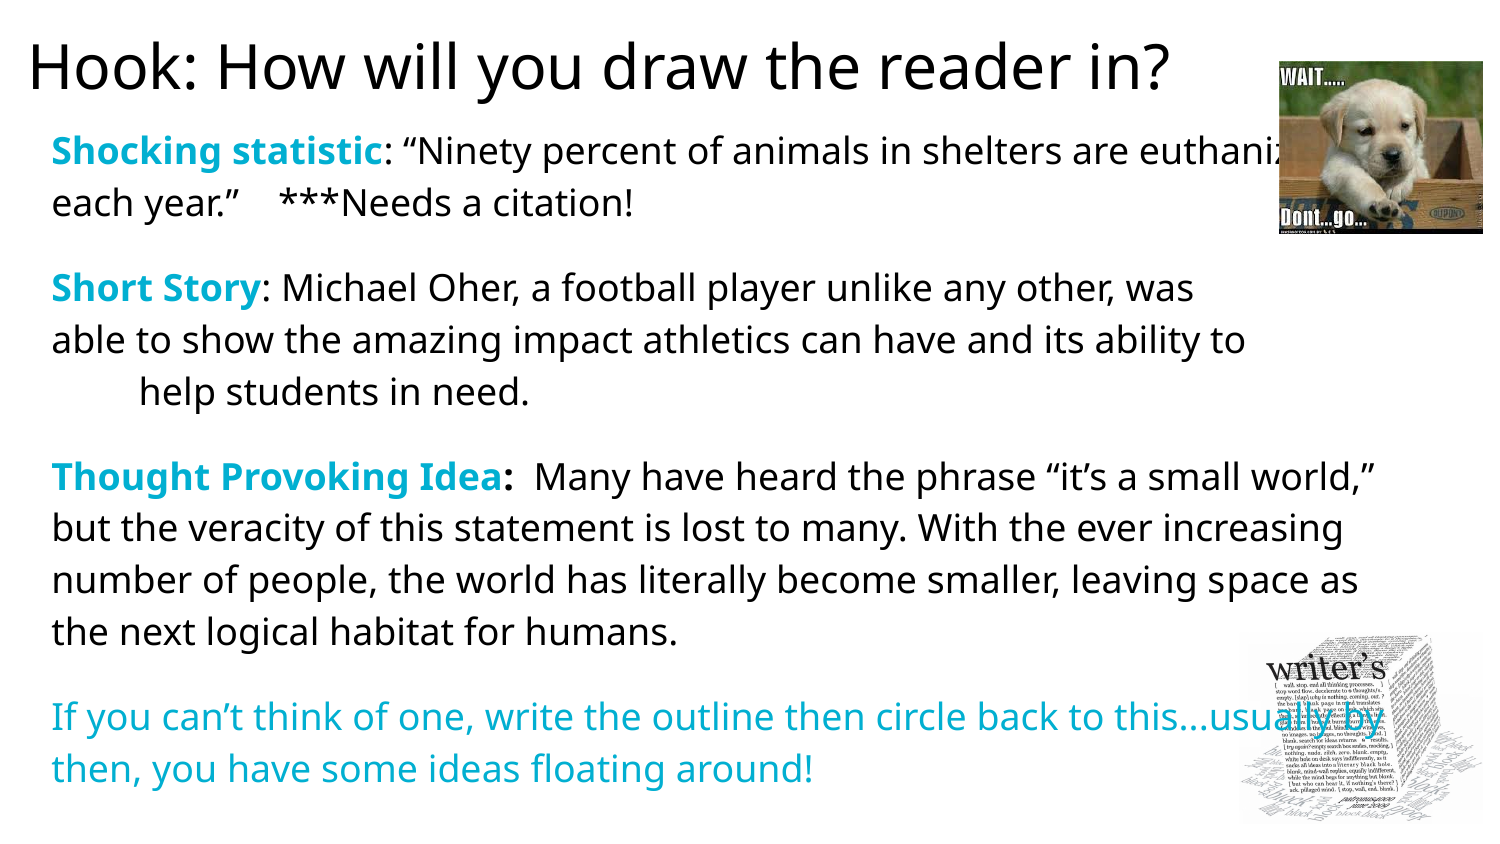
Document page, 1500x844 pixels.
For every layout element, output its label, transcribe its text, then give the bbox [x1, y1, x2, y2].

picture [1279, 61, 1483, 235]
picture [1239, 632, 1483, 825]
list Shocking statistic: “Ninety percent of animals in shelters are euthanized each year.” ***Needs a citation! Short Story: Michael Oher, a football player unlike any other, was able to show the amazing impact athletics can have and its ability to help students in need. Thought Provoking Idea: Many have heard the phrase “it’s a small world,” but the veracity of this statement is lost to many. With the ever increasing number of people, the world has literally become smaller, leaving space as the next logical habitat for humans. If you can’t think of one, write the outline then circle back to this...usually by then, you have some ideas floating around! [36, 105, 1434, 653]
title Hook: How will you draw the reader in? [12, 11, 1410, 106]
